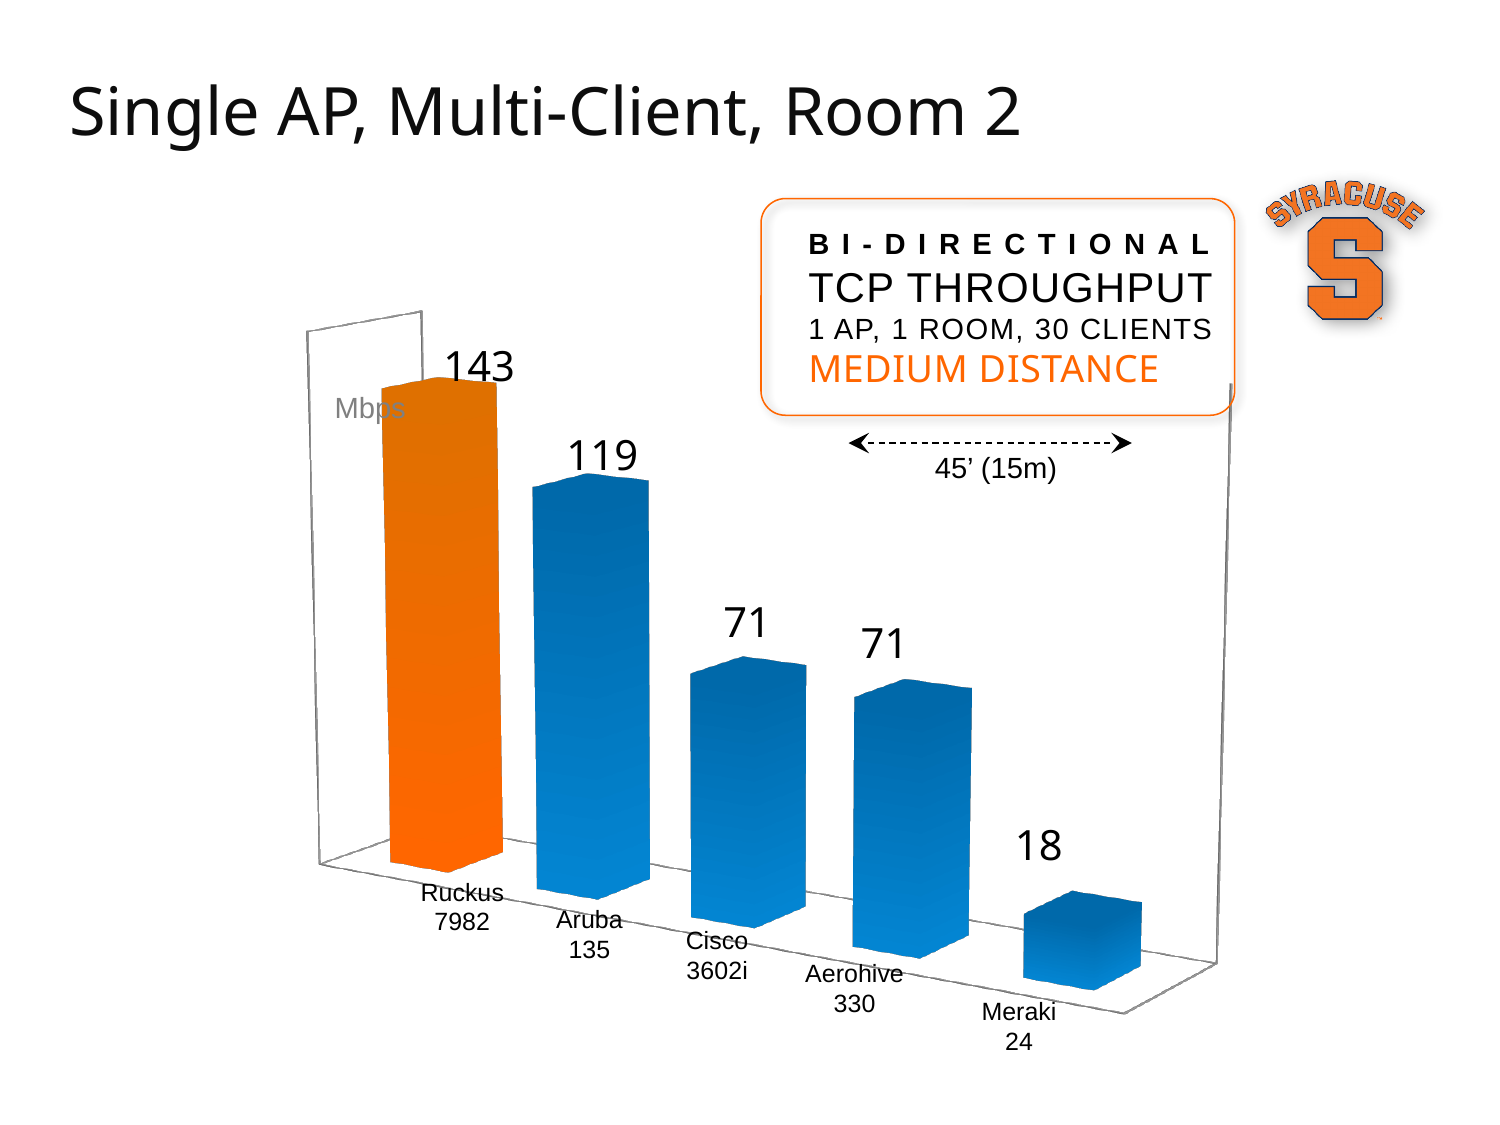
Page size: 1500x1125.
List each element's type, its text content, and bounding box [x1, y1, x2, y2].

title Single AP, Multi-Client, Room 2 [54, 52, 1417, 165]
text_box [219, 295, 1320, 1065]
text_box [761, 198, 1235, 294]
picture [1263, 177, 1427, 332]
